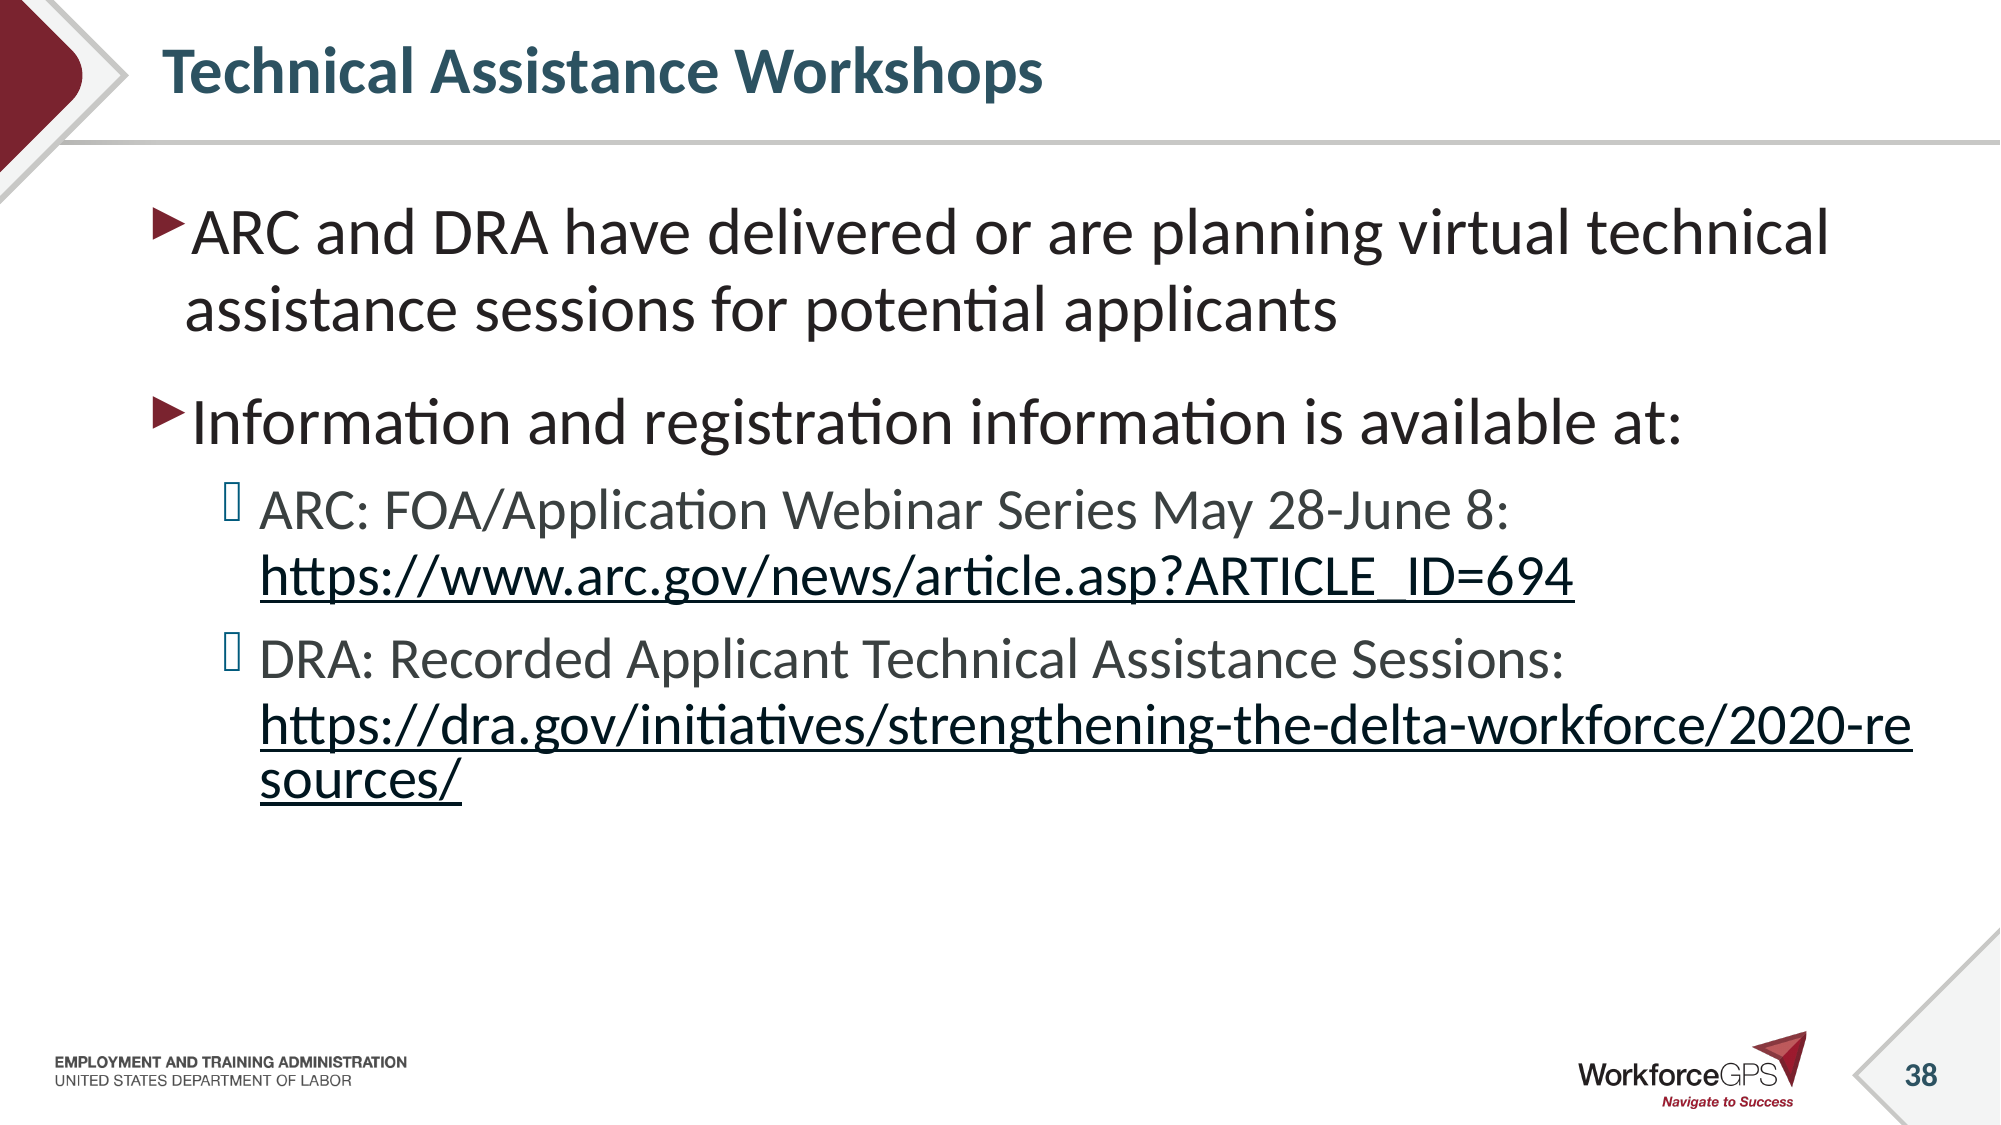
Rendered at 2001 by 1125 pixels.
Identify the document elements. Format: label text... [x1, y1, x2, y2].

title Technical Assistance Workshops [132, 7, 1950, 137]
slide_number 38 [1867, 1042, 1975, 1103]
list ARC and DRA have delivered or are planning virtual technical assistance sessions for potential applicants Information and registration information is available at: ARC: FOA/Application Webinar Series May 28-June 8: https://www.arc.gov/news/article.asp?ARTICLE_ID=694 DRA: Recorded Applicant Technical Assistance Sessions: https://dra.gov/initiatives/strengthening-the-delta-workforce/2020-resources/ [132, 186, 1950, 1014]
